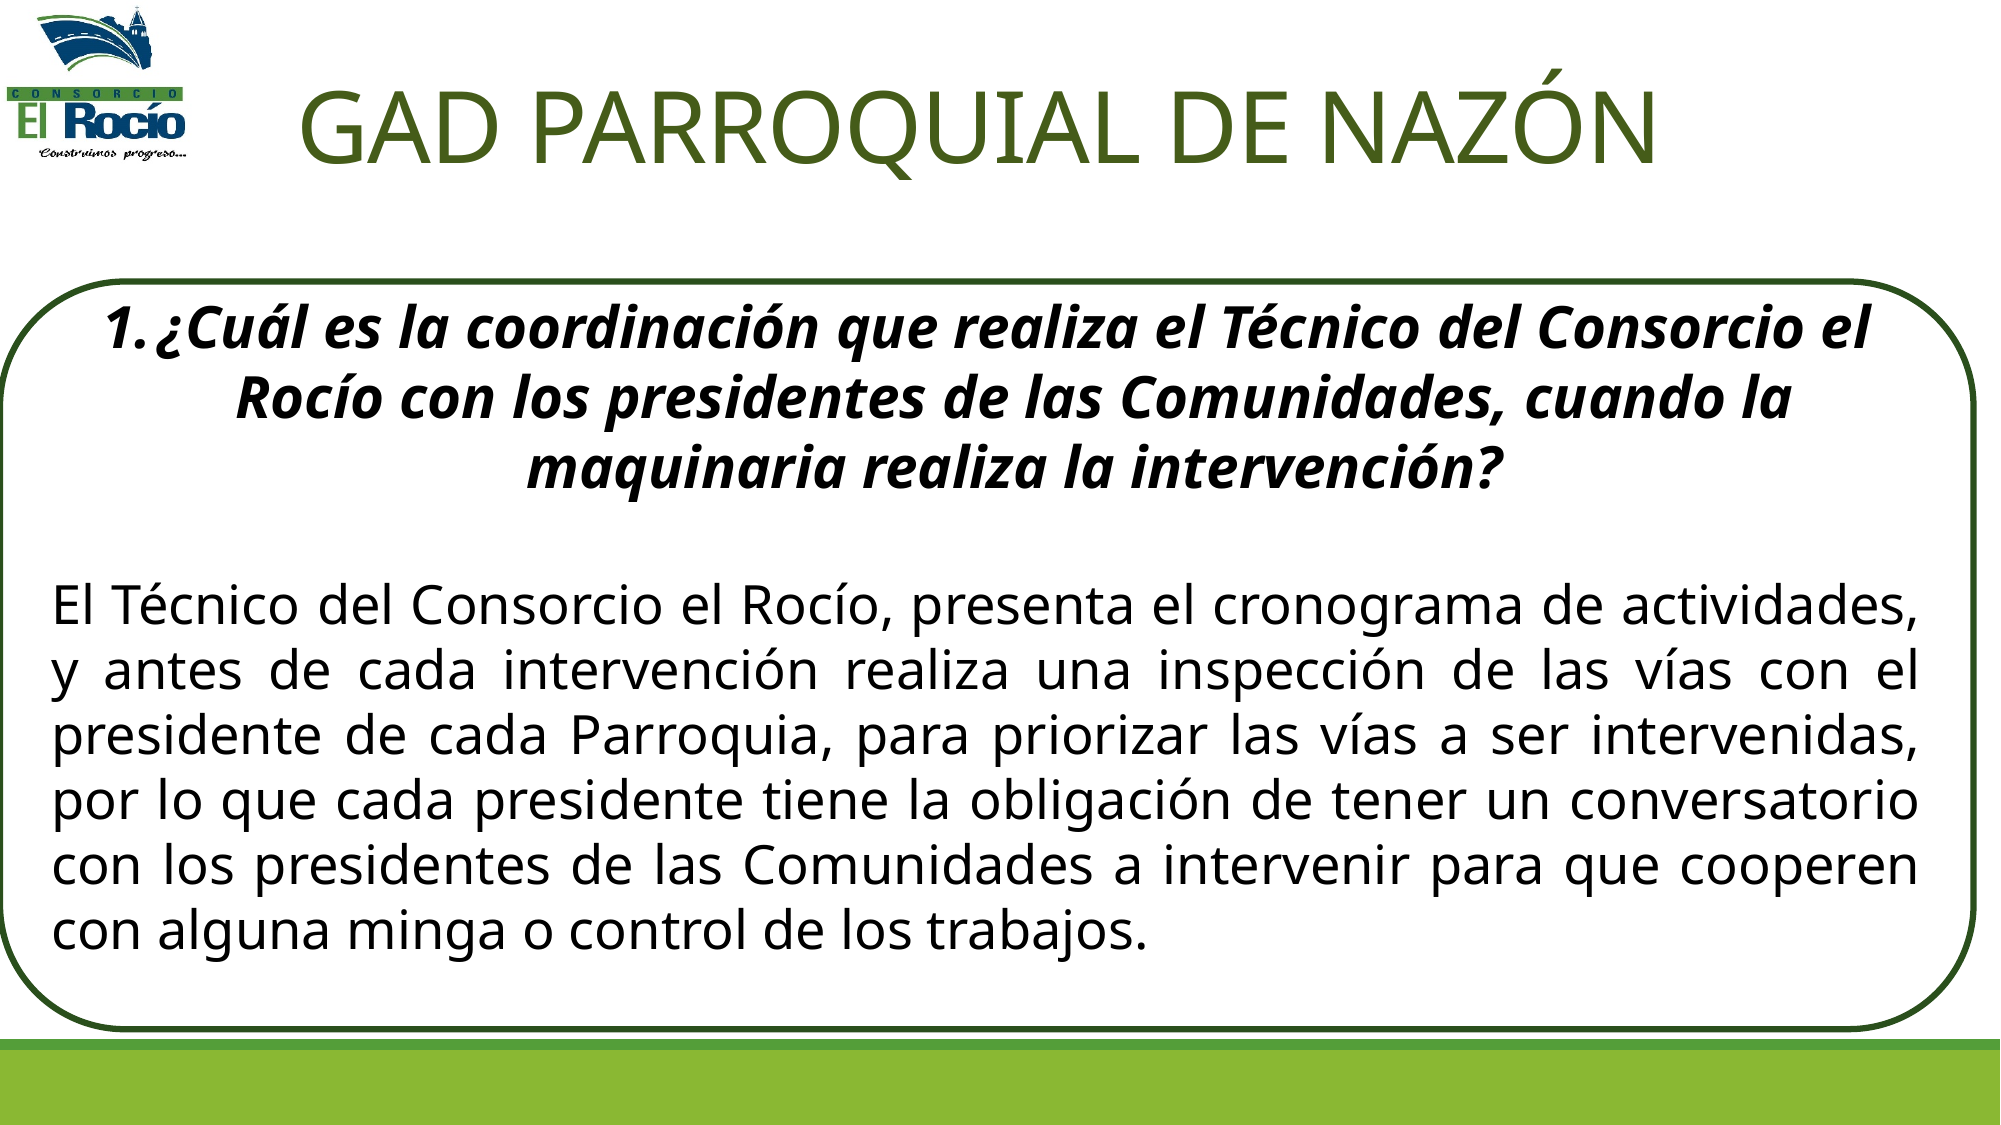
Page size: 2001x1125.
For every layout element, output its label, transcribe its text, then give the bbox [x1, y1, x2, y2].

picture [0, 0, 198, 167]
text_box ¿Cuál es la coordinación que realiza el Técnico del Consorcio el Rocío con los presidentes de las Comunidades, cuando la maquinaria realiza la intervención? El Técnico del Consorcio el Rocío, presenta el cronograma de actividades, y antes de cada intervención realiza una inspección de las vías con el presidente de cada Parroquia, para priorizar las vías a ser intervenidas, por lo que cada presidente tiene la obligación de tener un conversatorio con los presidentes de las Comunidades a intervenir para que cooperen con alguna minga o control de los trabajos. [0, 280, 1975, 1031]
title GAD PARROQUIAL DE NAZÓN [274, 0, 1685, 192]
